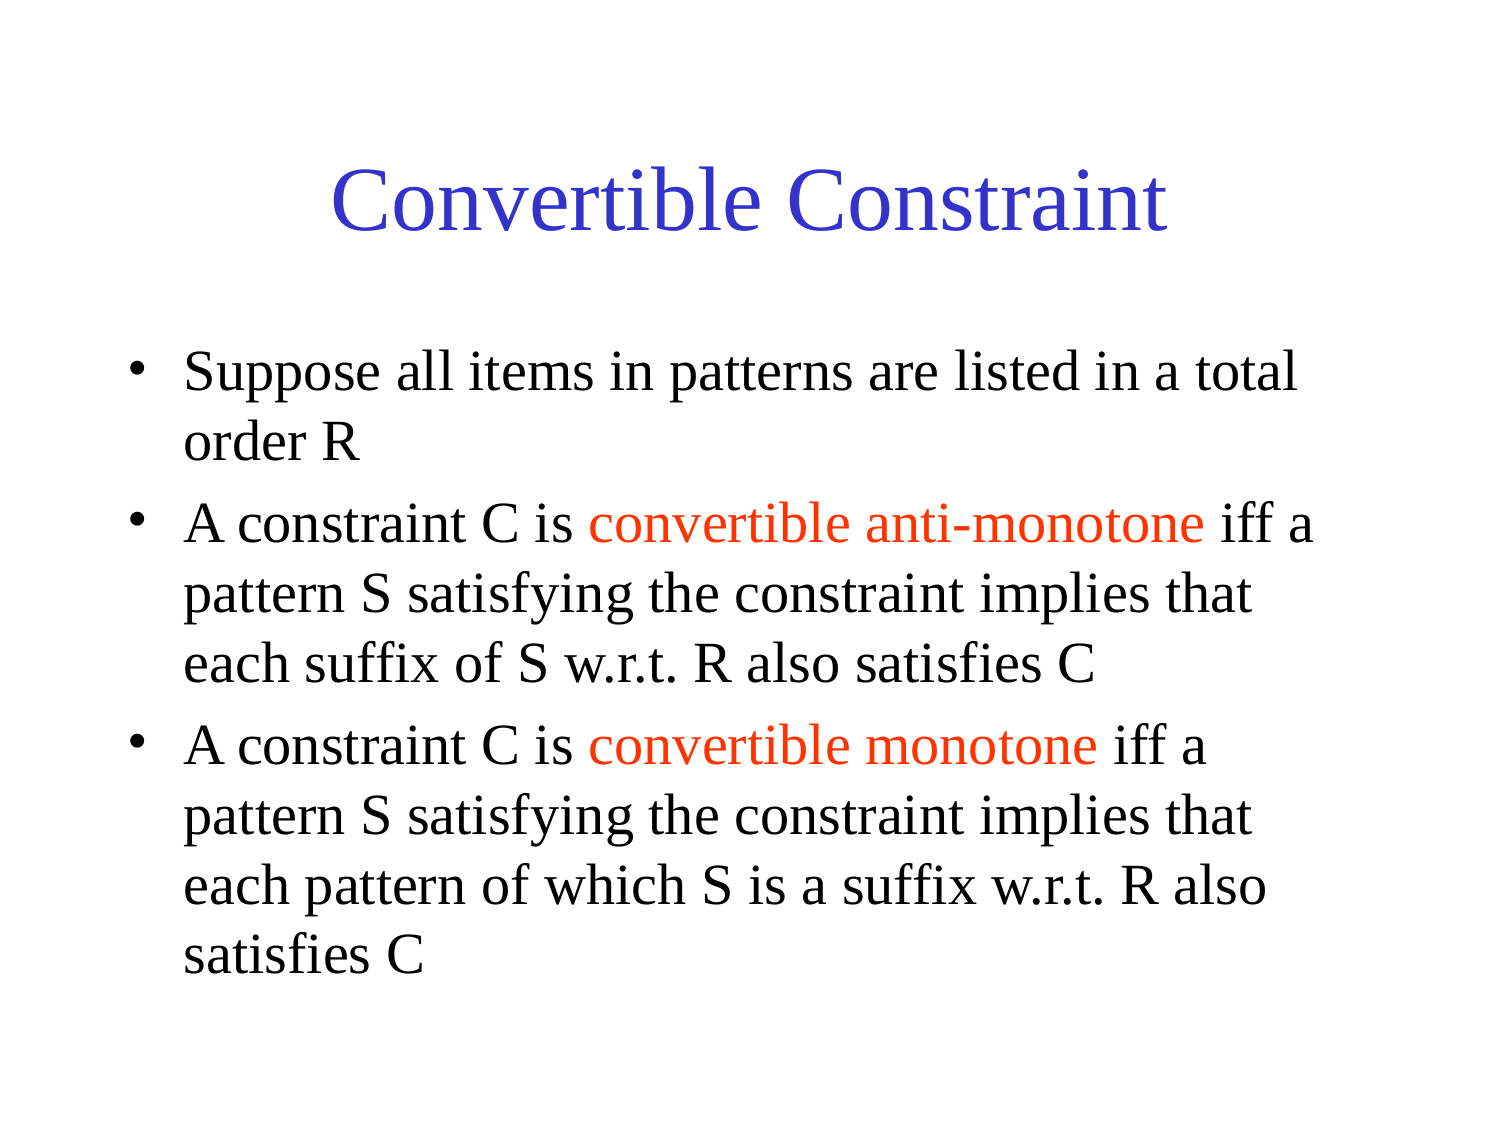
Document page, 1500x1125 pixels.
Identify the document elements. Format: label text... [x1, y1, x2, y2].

list Suppose all items in patterns are listed in a total order R A constraint C is convertible anti-monotone iff a pattern S satisfying the constraint implies that each suffix of S w.r.t. R also satisfies C A constraint C is convertible monotone iff a pattern S satisfying the constraint implies that each pattern of which S is a suffix w.r.t. R also satisfies C [112, 324, 1388, 1000]
title Convertible Constraint [112, 99, 1388, 288]
